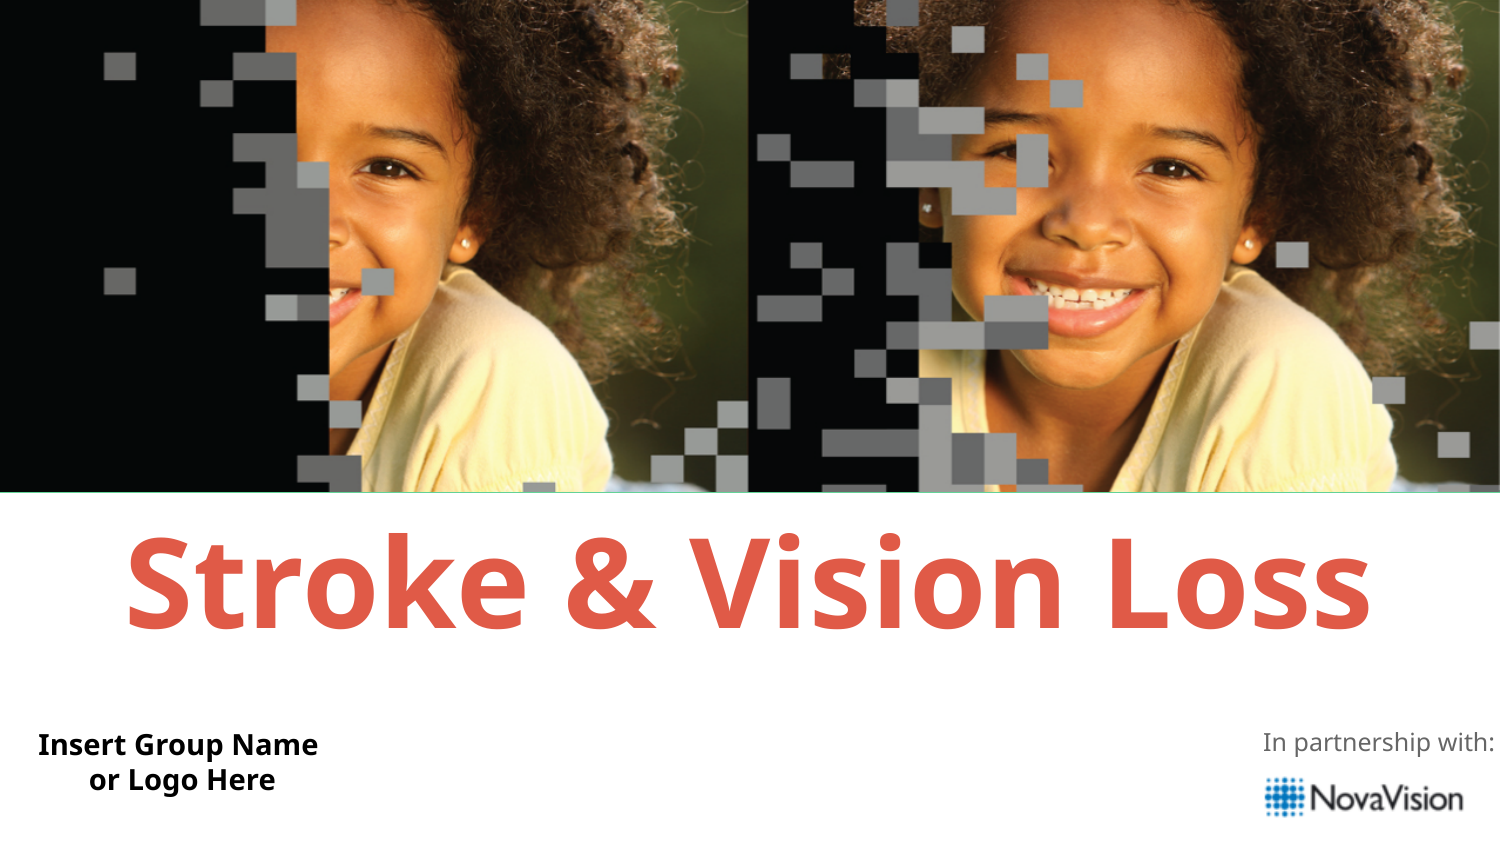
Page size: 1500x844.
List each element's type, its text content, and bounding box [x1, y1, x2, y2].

picture [0, 0, 1500, 492]
text_box In partnership with: [1248, 711, 1500, 832]
title Stroke & Vision Loss [83, 510, 1417, 647]
text_box Insert Group Name or Logo Here [0, 711, 365, 842]
picture [1247, 764, 1486, 837]
